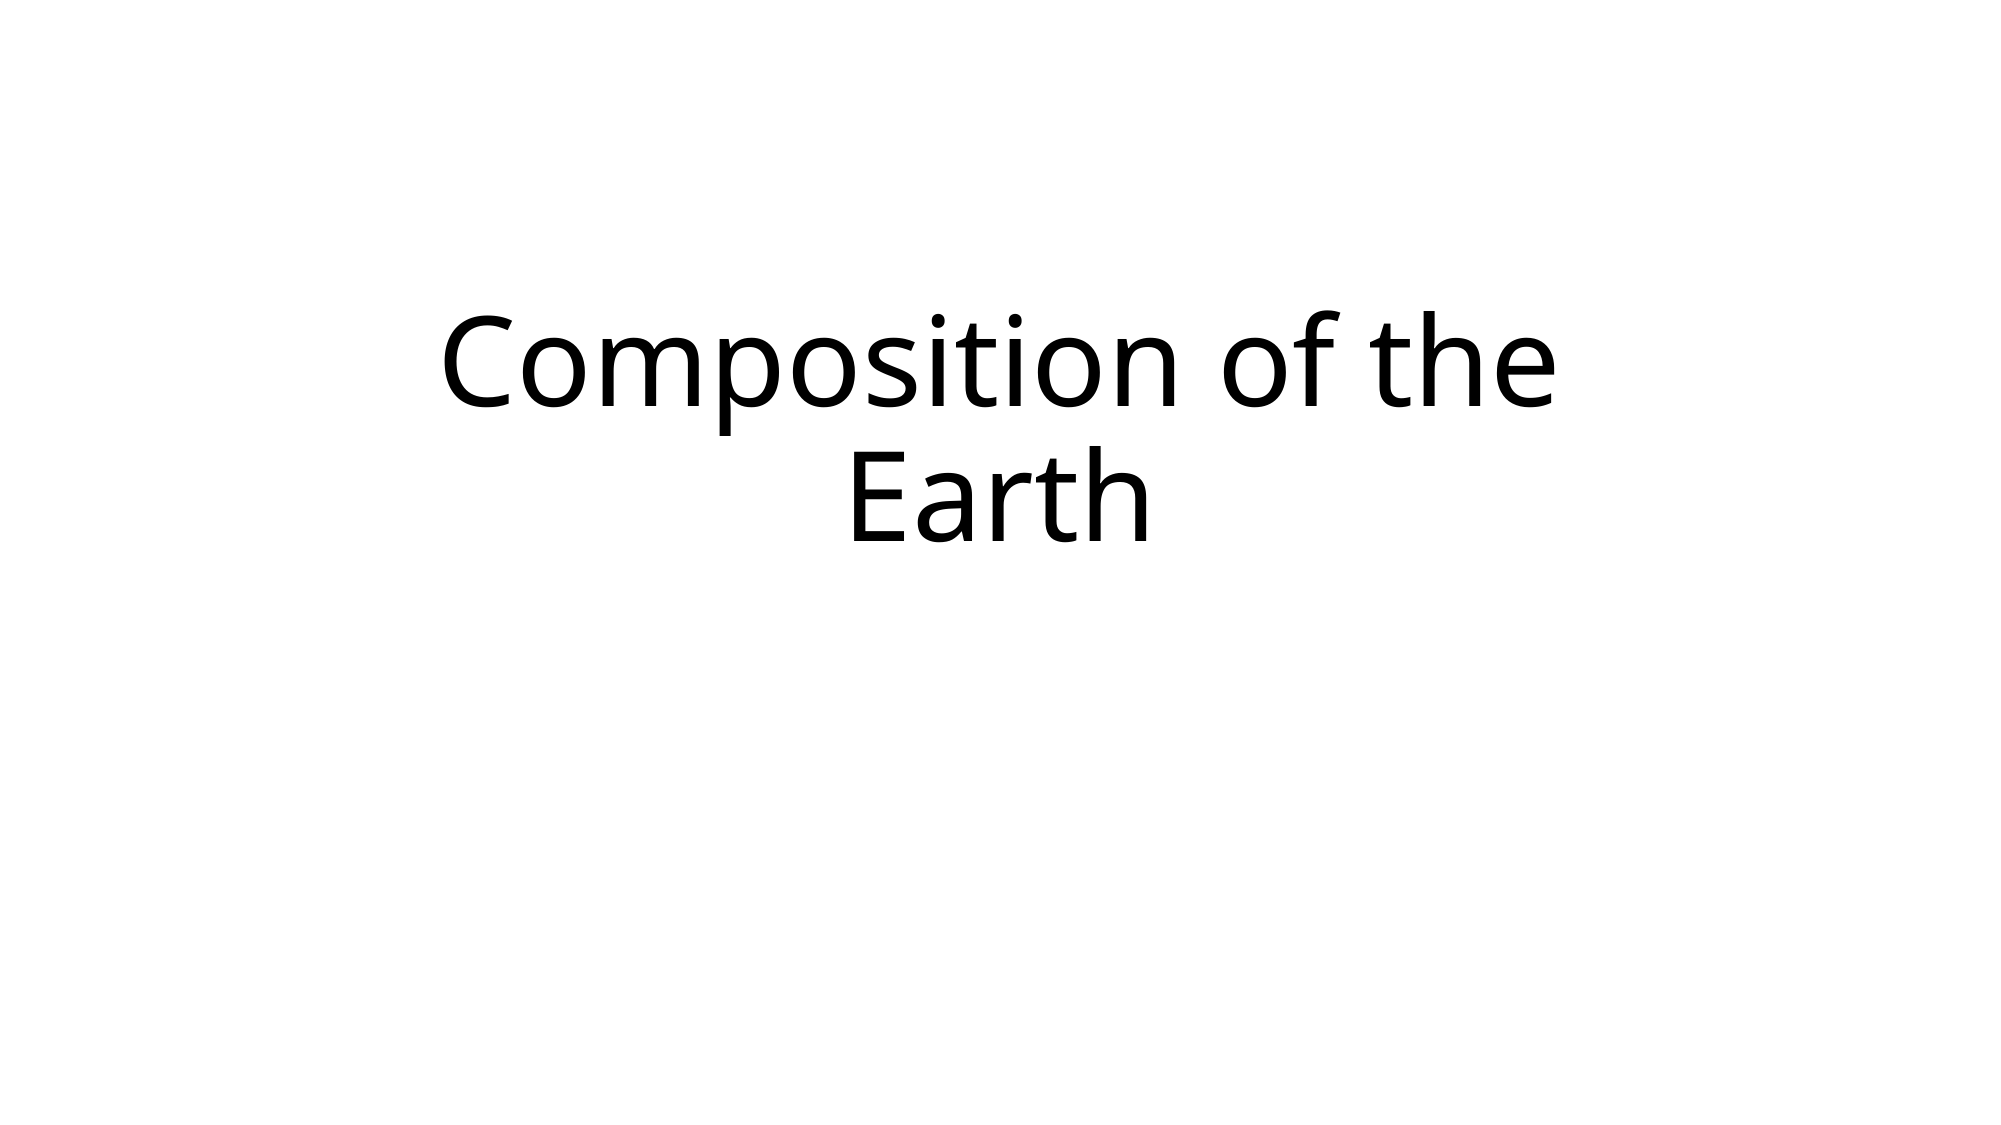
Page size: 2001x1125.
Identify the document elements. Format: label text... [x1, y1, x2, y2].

title Composition of the Earth [249, 184, 1750, 576]
